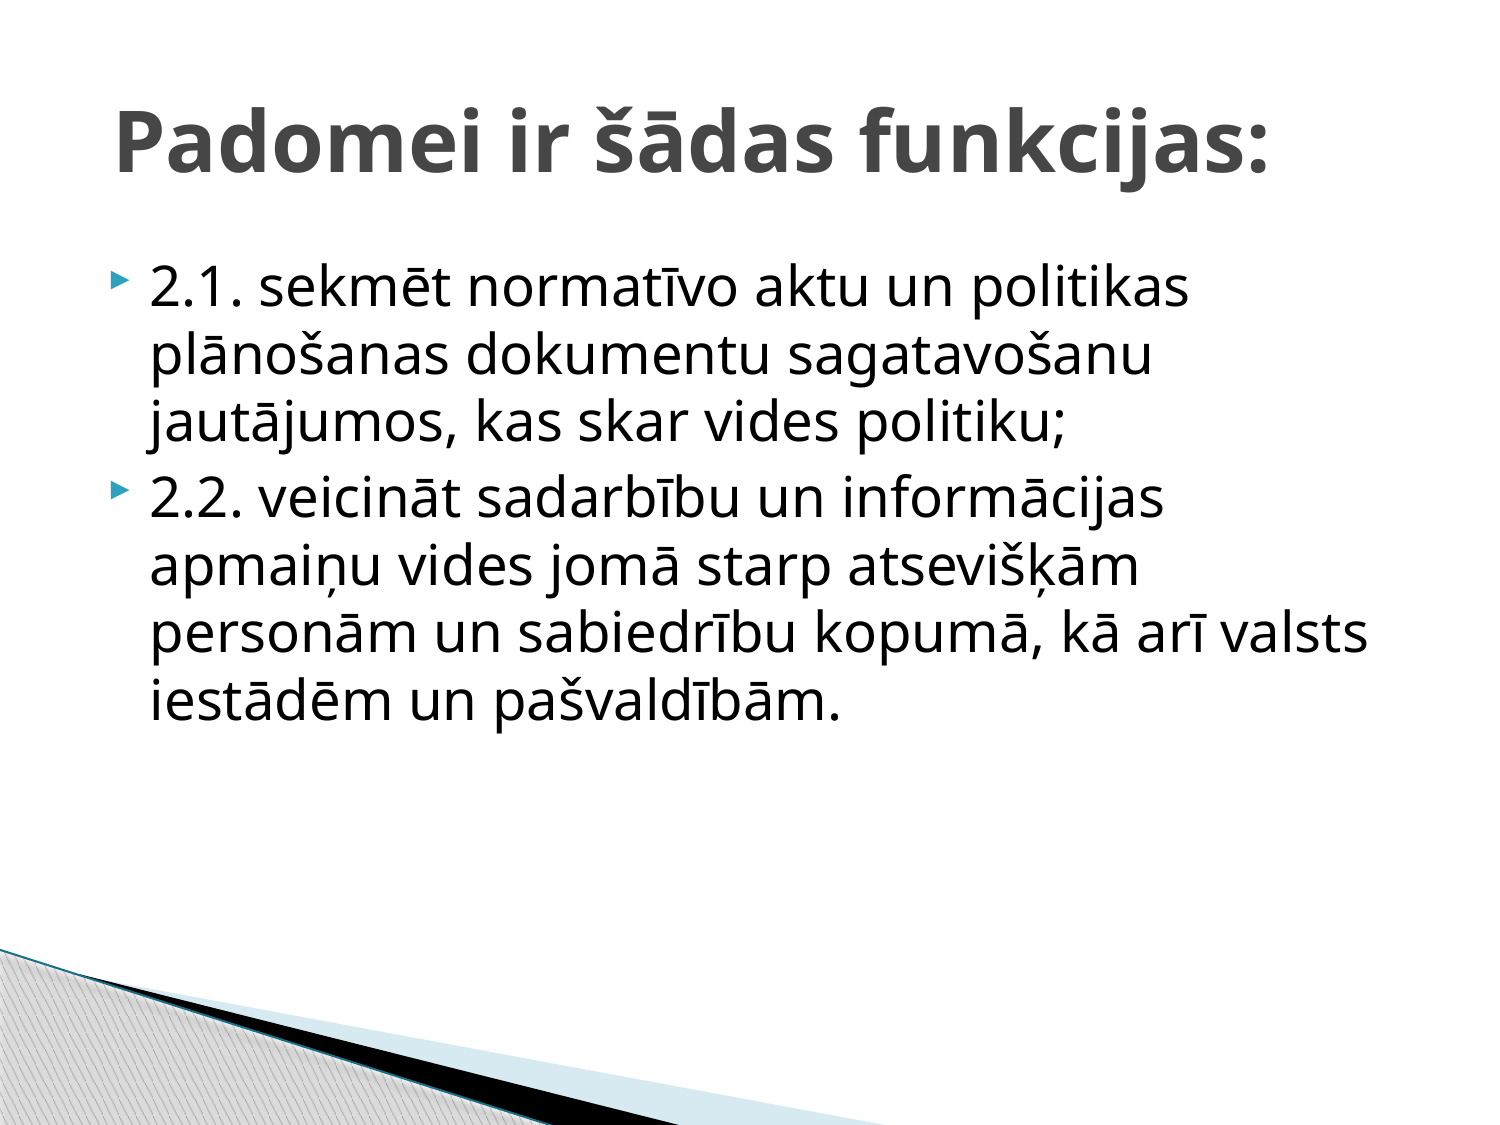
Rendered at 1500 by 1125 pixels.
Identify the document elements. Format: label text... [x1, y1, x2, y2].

title Padomei ir šādas funkcijas: [75, 45, 1425, 233]
list 2.1. sekmēt normatīvo aktu un politikas plānošanas dokumentu sagatavošanu jautājumos, kas skar vides politiku; 2.2. veicināt sadarbību un informācijas apmaiņu vides jomā starp atsevišķām personām un sabiedrību kopumā, kā arī valsts iestādēm un pašvaldībām. [75, 243, 1425, 986]
